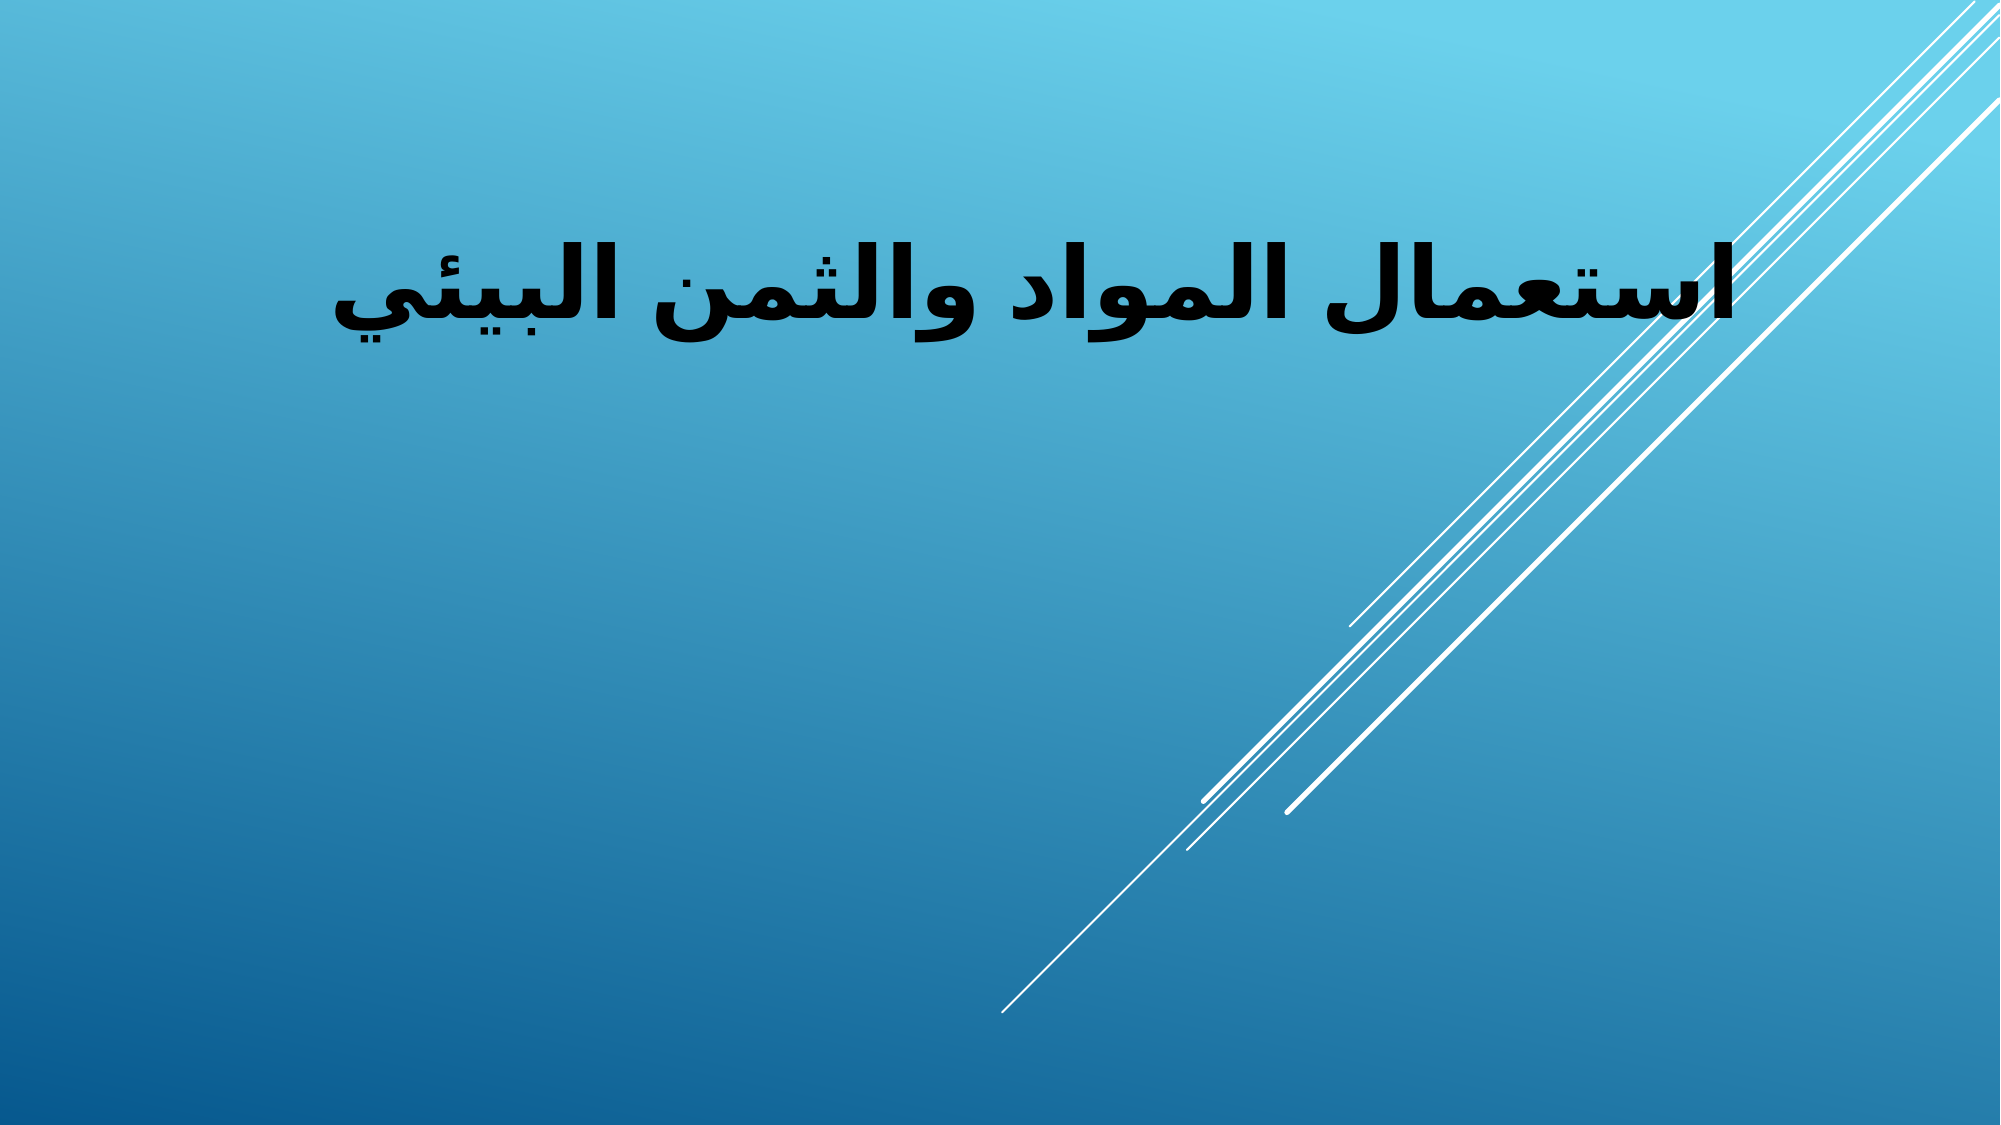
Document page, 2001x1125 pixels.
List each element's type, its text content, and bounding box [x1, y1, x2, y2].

title استعمال المواد والثمن البيئي [112, 112, 1960, 347]
